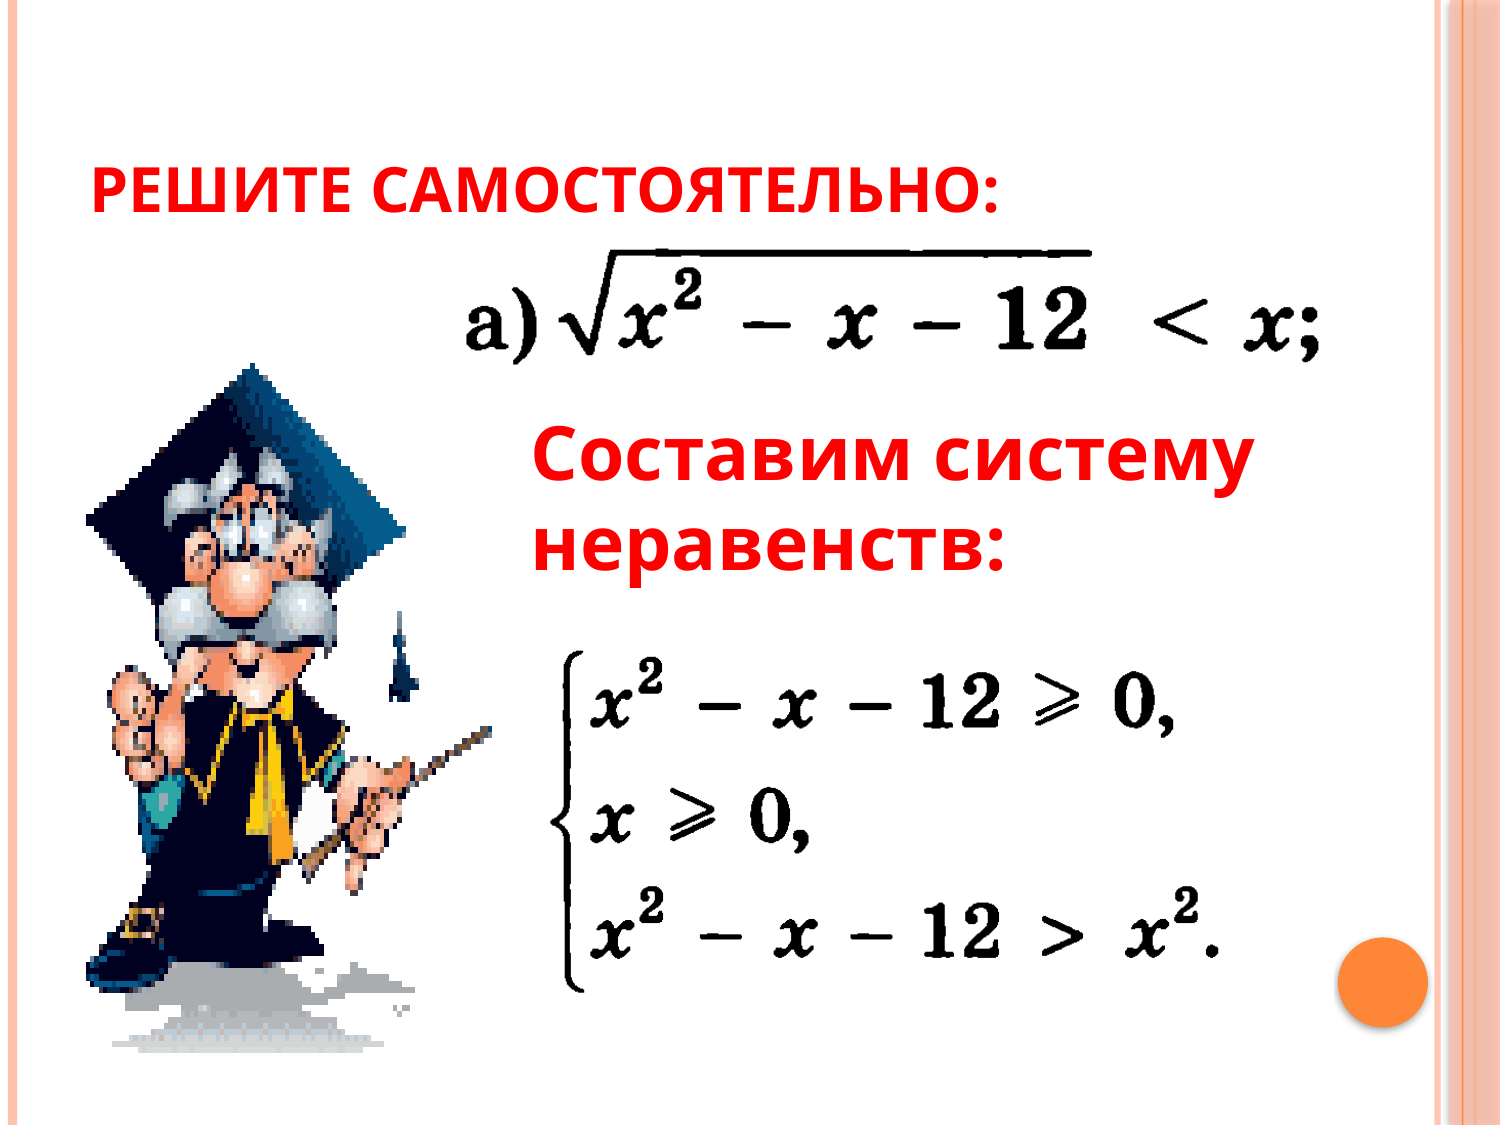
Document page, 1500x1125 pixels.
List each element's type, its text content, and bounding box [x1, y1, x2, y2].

picture [81, 210, 1434, 1078]
title Решите самостоятельно: [75, 45, 1300, 233]
text_box Составим систему неравенств: [515, 432, 1360, 594]
